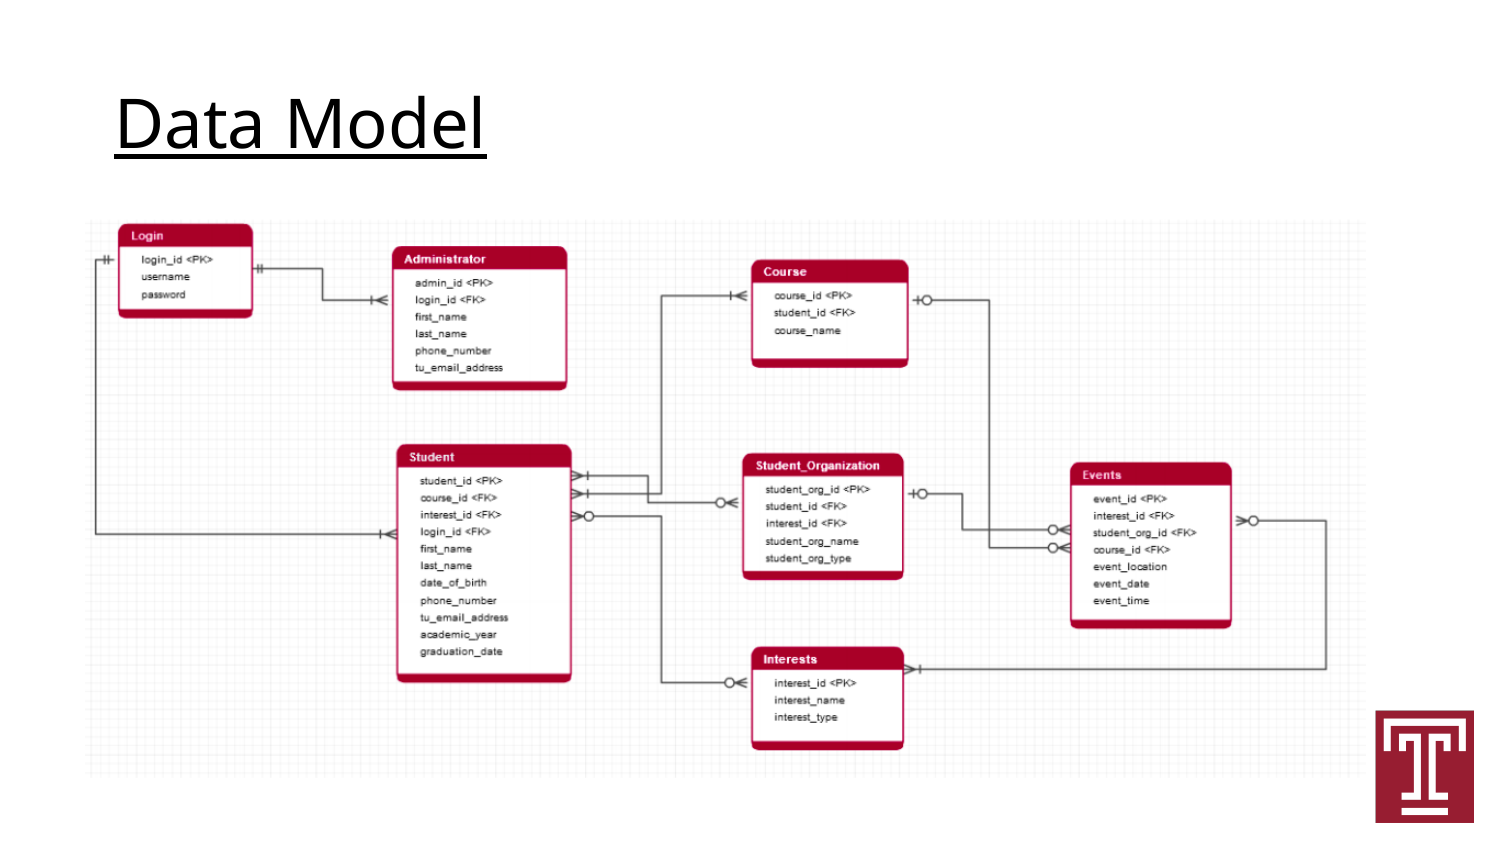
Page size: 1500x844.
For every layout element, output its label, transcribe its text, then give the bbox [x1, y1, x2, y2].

title Data Model [103, 44, 1397, 208]
picture [85, 200, 1366, 780]
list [1374, 709, 1475, 823]
